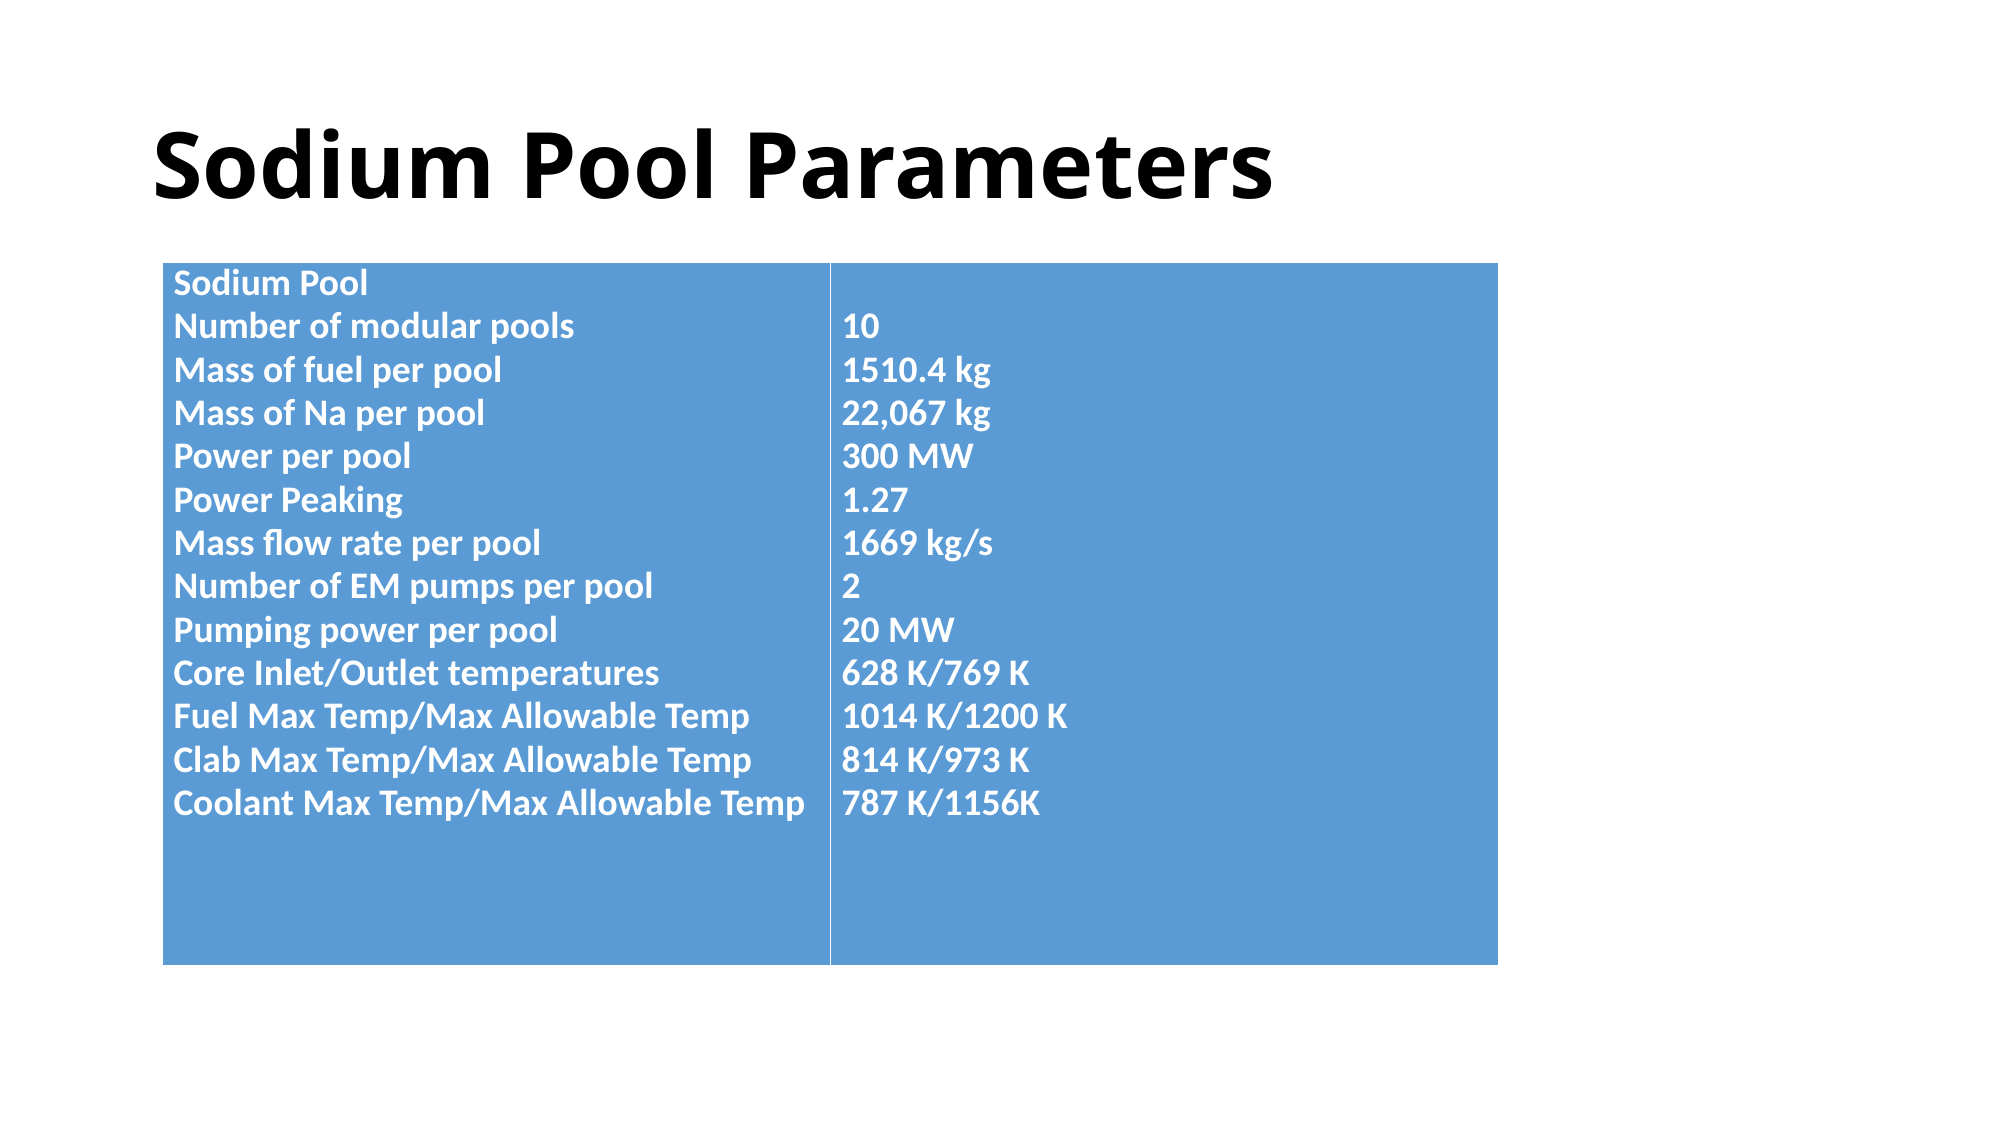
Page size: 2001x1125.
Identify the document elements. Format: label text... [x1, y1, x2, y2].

title Sodium Pool Parameters [137, 59, 1863, 278]
table_header Sodium Pool Number of modular pools Mass of fuel per pool Mass of Na per pool Power per pool Power Peaking Mass flow rate per pool Number of EM pumps per pool Pumping power per pool Core Inlet/Outlet temperatures Fuel Max Temp/Max Allowable Temp Clab Max Temp/Max Allowable Temp Coolant Max Temp/Max Allowable Temp [163, 263, 830, 965]
table_header 10 1510.4 kg 22,067 kg 300 MW 1.27 1669 kg/s 2 20 MW 628 K/769 K 1014 K/1200 K 814 K/973 K 787 K/1156K [831, 263, 1498, 965]
